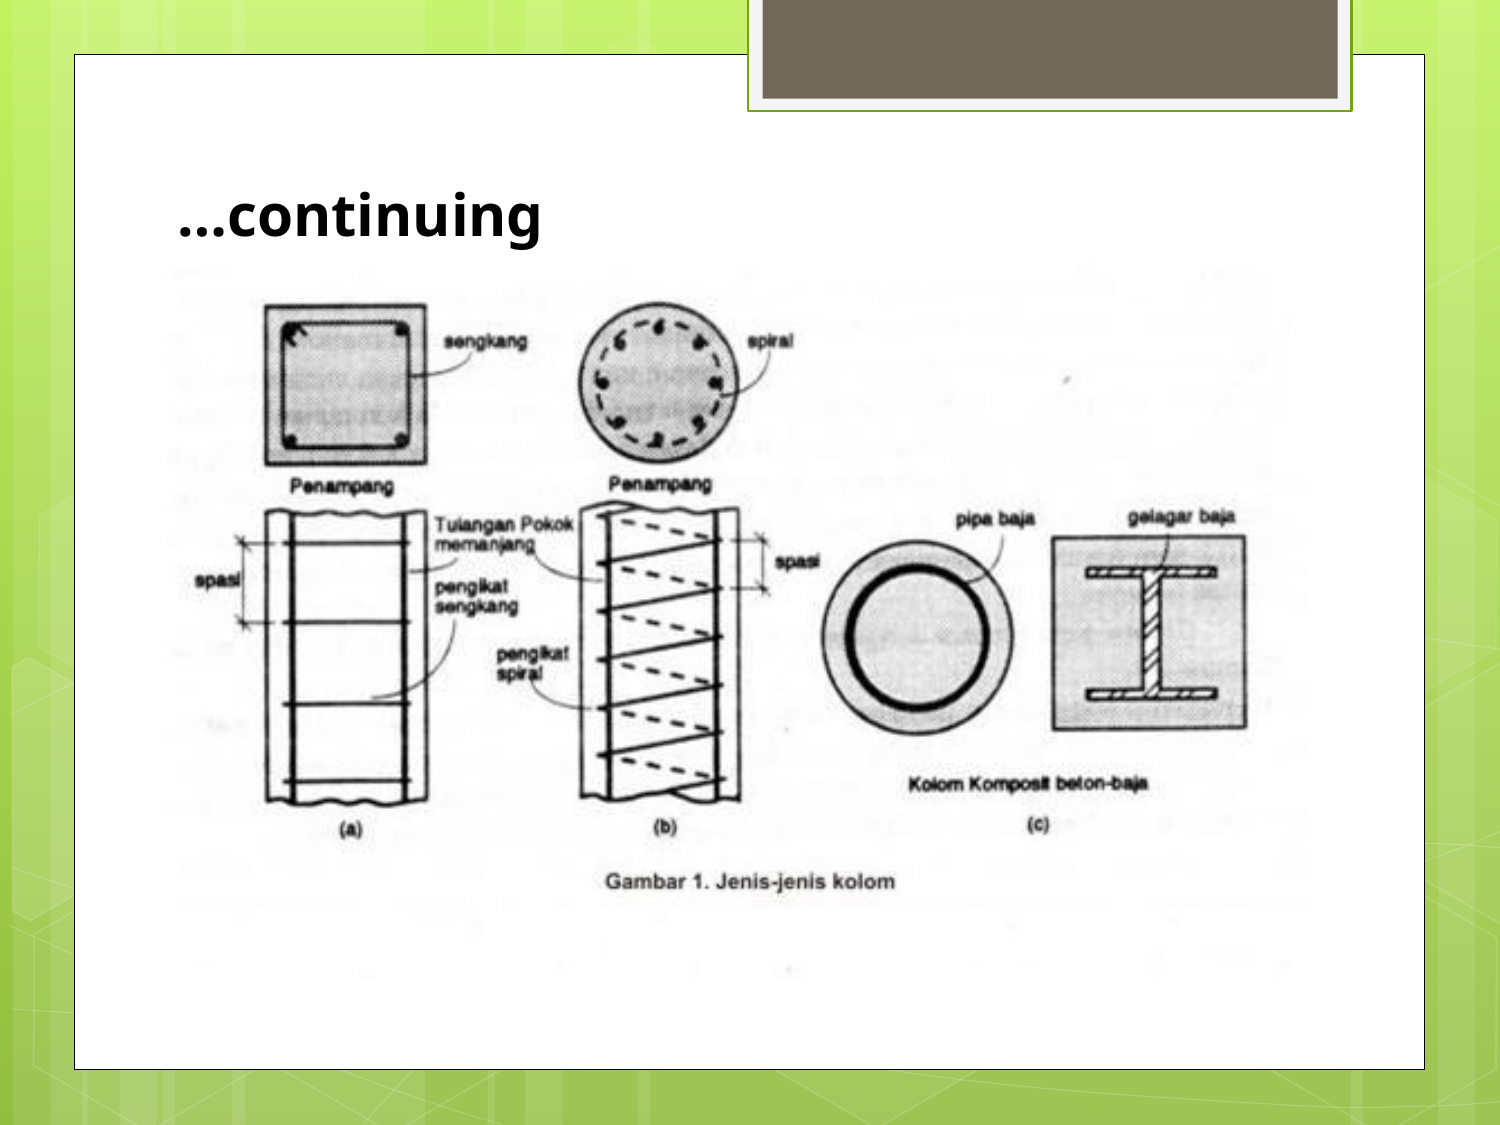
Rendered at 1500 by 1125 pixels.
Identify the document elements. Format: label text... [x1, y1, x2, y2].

title …continuing [162, 162, 1315, 257]
picture [162, 262, 1320, 988]
